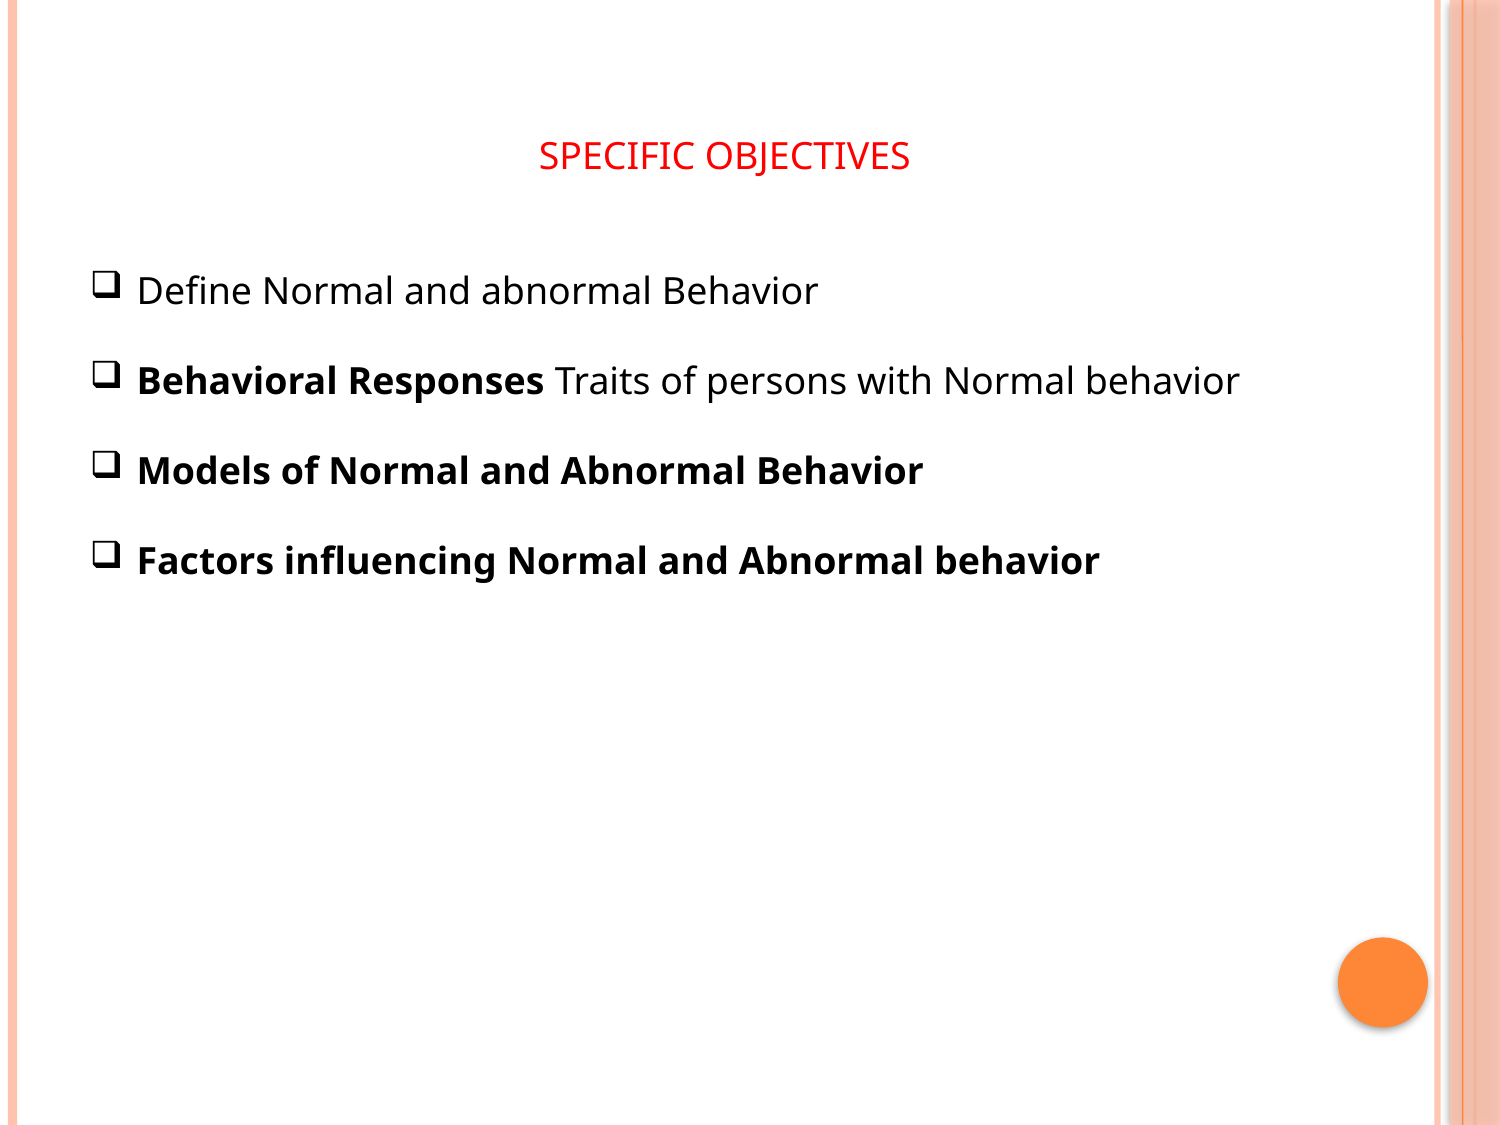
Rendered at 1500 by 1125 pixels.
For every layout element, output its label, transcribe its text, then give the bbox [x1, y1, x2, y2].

text_box SPECIFIC OBJECTIVES Define Normal and abnormal Behavior Behavioral Responses Traits of persons with Normal behavior Models of Normal and Abnormal Behavior Factors influencing Normal and Abnormal behavior [75, 124, 1375, 590]
